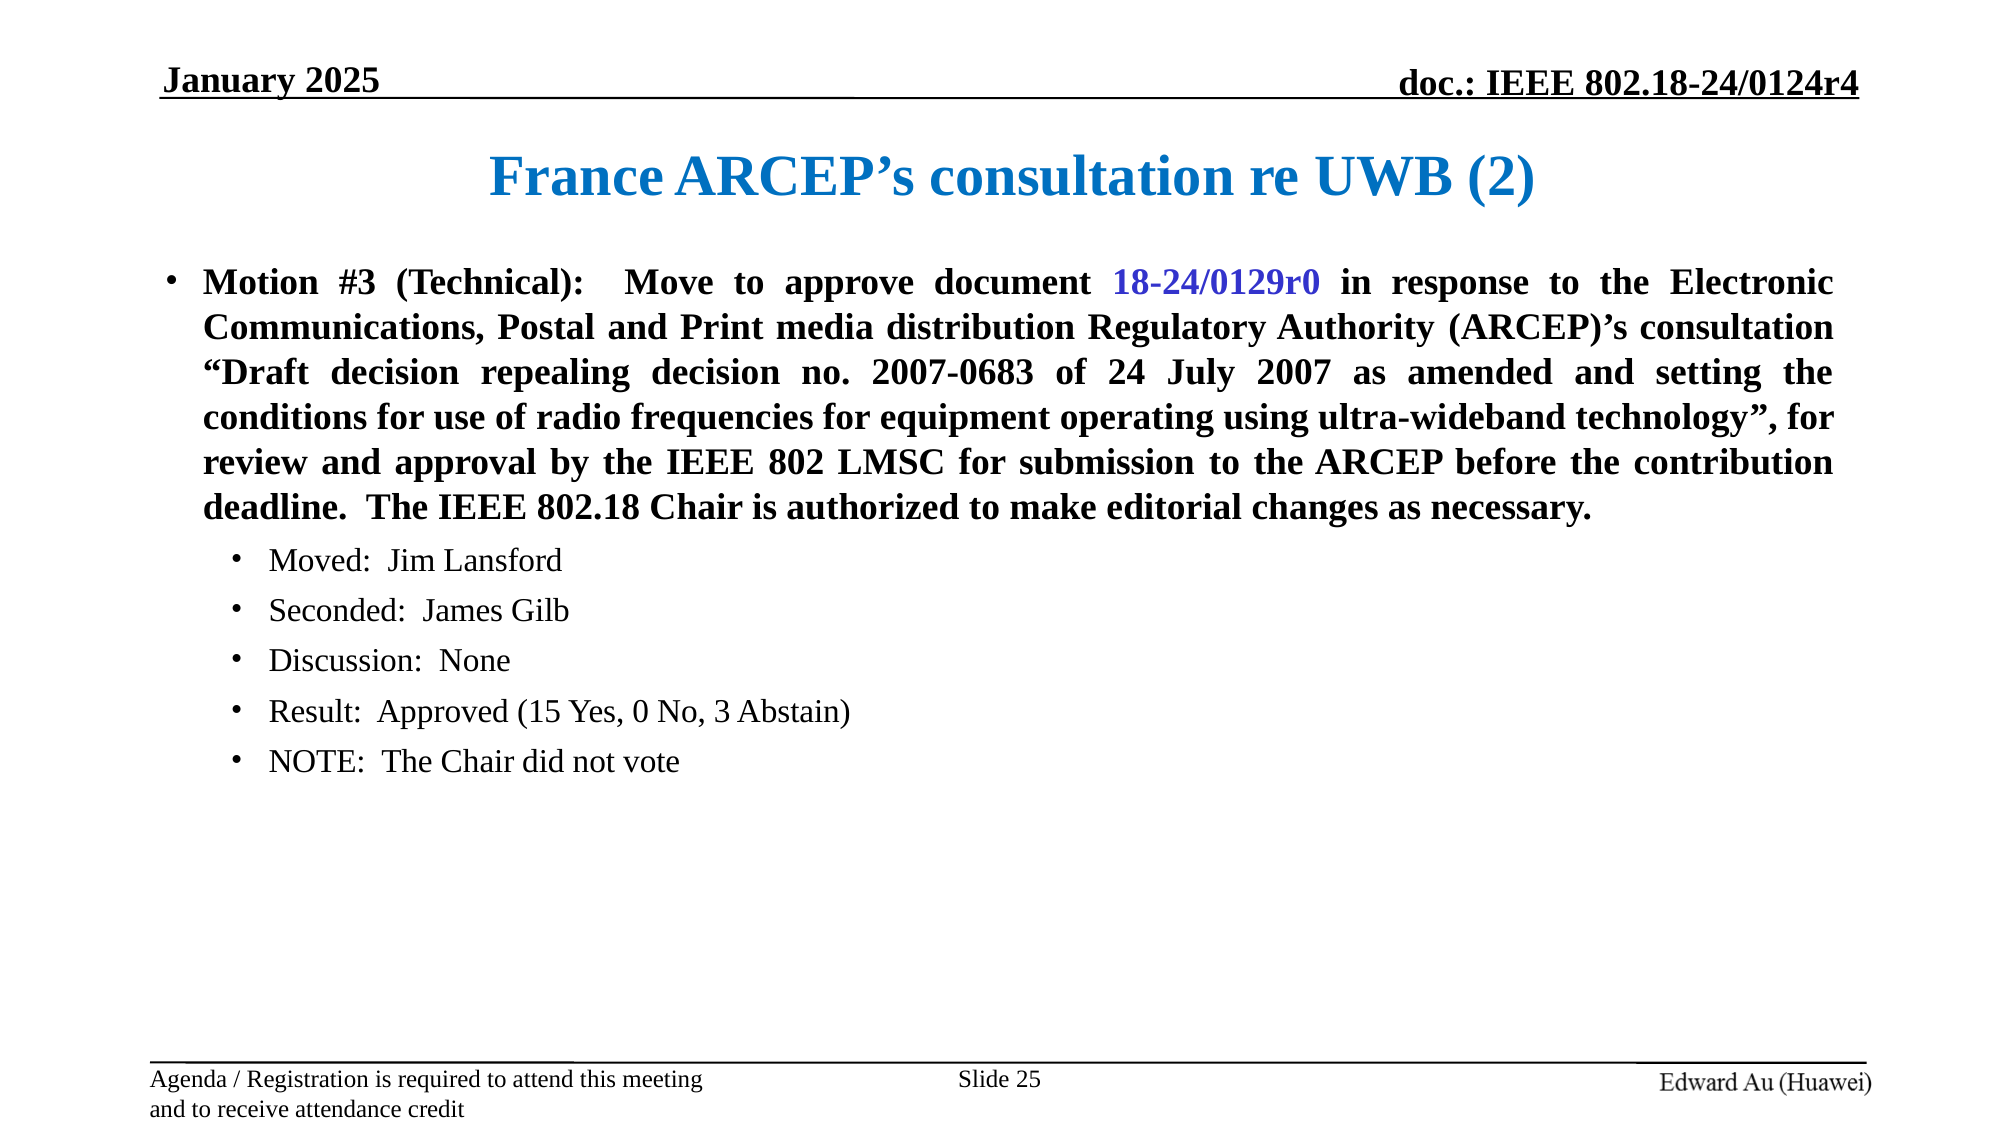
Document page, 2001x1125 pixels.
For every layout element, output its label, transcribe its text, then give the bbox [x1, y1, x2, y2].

slide_number Slide 25 [933, 1061, 1067, 1123]
picture [1174, 1058, 1887, 1113]
list Motion #3 (Technical): Move to approve document 18-24/0129r0 in response to the Electronic Communications, Postal and Print media distribution Regulatory Authority (ARCEP)’s consultation “Draft decision repealing decision no. 2007-0683 of 24 July 2007 as amended and setting the conditions for use of radio frequencies for equipment operating using ultra-wideband technology”, for review and approval by the IEEE 802 LMSC for submission to the ARCEP before the contribution deadline. The IEEE 802.18 Chair is authorized to make editorial changes as necessary. Moved: Jim Lansford Seconded: James Gilb Discussion: None Result: Approved (15 Yes, 0 No, 3 Abstain) NOTE: The Chair did not vote [149, 249, 1869, 925]
title France ARCEP’s consultation re UWB (2) [162, 99, 1864, 246]
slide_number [162, 54, 663, 101]
